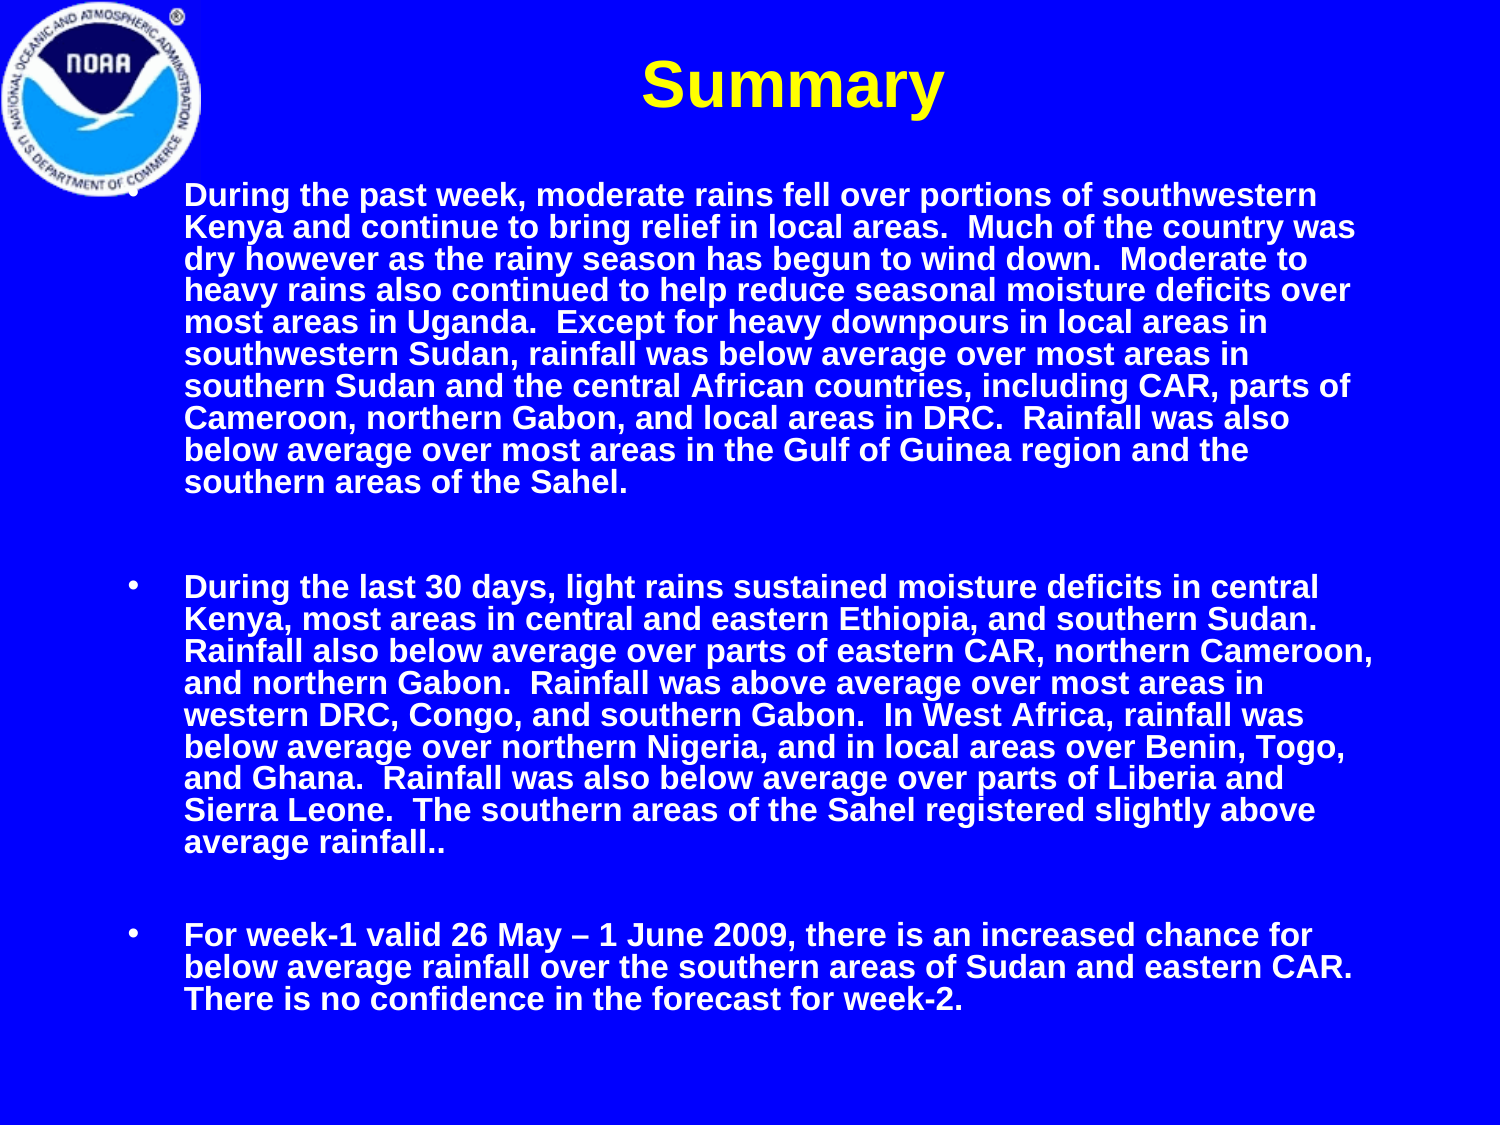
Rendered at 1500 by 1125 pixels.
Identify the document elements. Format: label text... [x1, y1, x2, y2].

title Summary [200, 24, 1388, 138]
picture [0, 0, 200, 200]
list During the past week, moderate rains fell over portions of southwestern Kenya and continue to bring relief in local areas. Much of the country was dry however as the rainy season has begun to wind down. Moderate to heavy rains also continued to help reduce seasonal moisture deficits over most areas in Uganda. Except for heavy downpours in local areas in southwestern Sudan, rainfall was below average over most areas in southern Sudan and the central African countries, including CAR, parts of Cameroon, northern Gabon, and local areas in DRC. Rainfall was also below average over most areas in the Gulf of Guinea region and the southern areas of the Sahel. During the last 30 days, light rains sustained moisture deficits in central Kenya, most areas in central and eastern Ethiopia, and southern Sudan. Rainfall also below average over parts of eastern CAR, northern Cameroon, and northern Gabon. Rainfall was above average over most areas in western DRC, Congo, and southern Gabon. In West Africa, rainfall was below average over northern Nigeria, and in local areas over Benin, Togo, and Ghana. Rainfall was also below average over parts of Liberia and Sierra Leone. The southern areas of the Sahel registered slightly above average rainfall.. For week-1 valid 26 May – 1 June 2009, there is an increased chance for below average rainfall over the southern areas of Sudan and eastern CAR. There is no confidence in the forecast for week-2. [112, 149, 1400, 1088]
